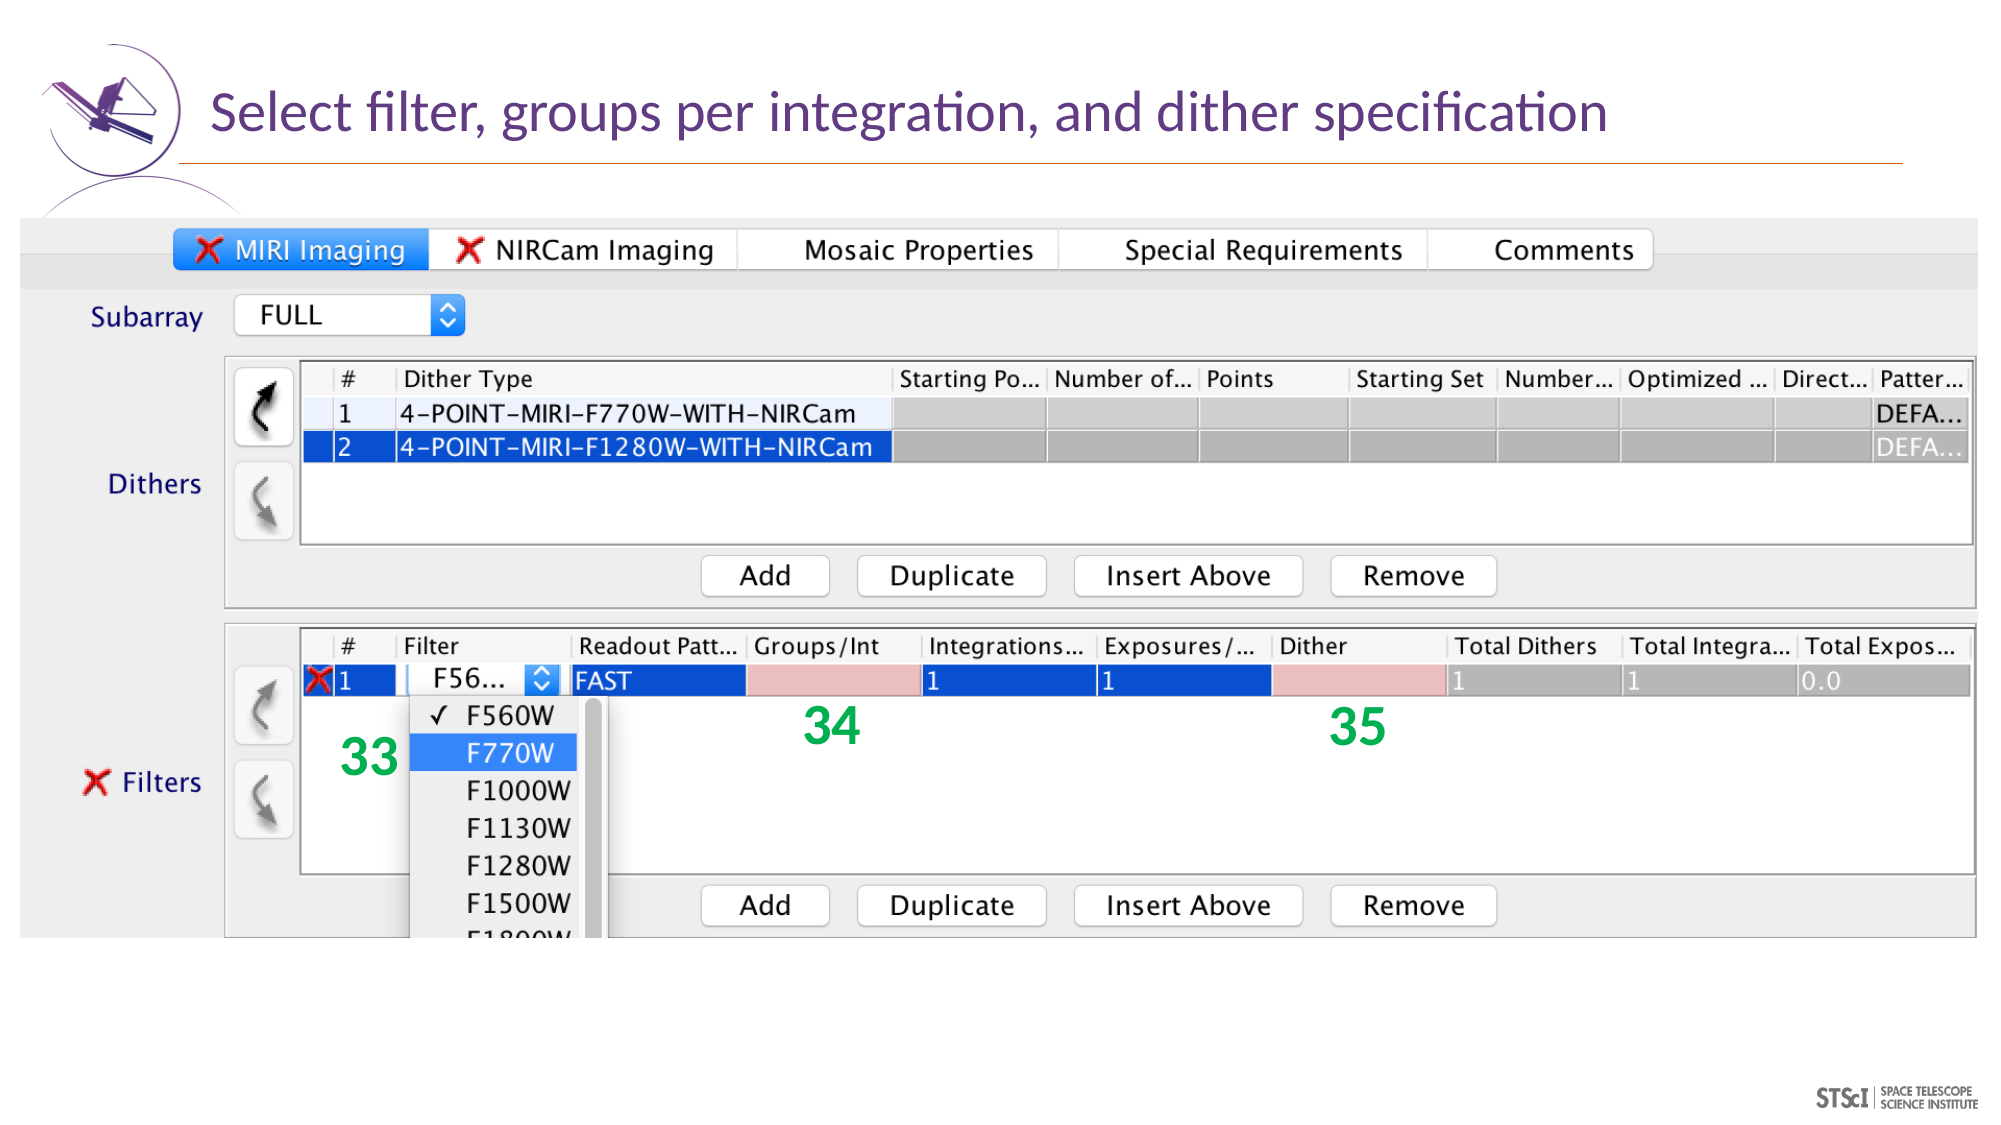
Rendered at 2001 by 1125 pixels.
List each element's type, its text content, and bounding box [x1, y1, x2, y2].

picture [20, 44, 1978, 938]
title Select filter, groups per integration, and dither specification [195, 61, 1903, 164]
picture [1816, 1086, 1978, 1109]
